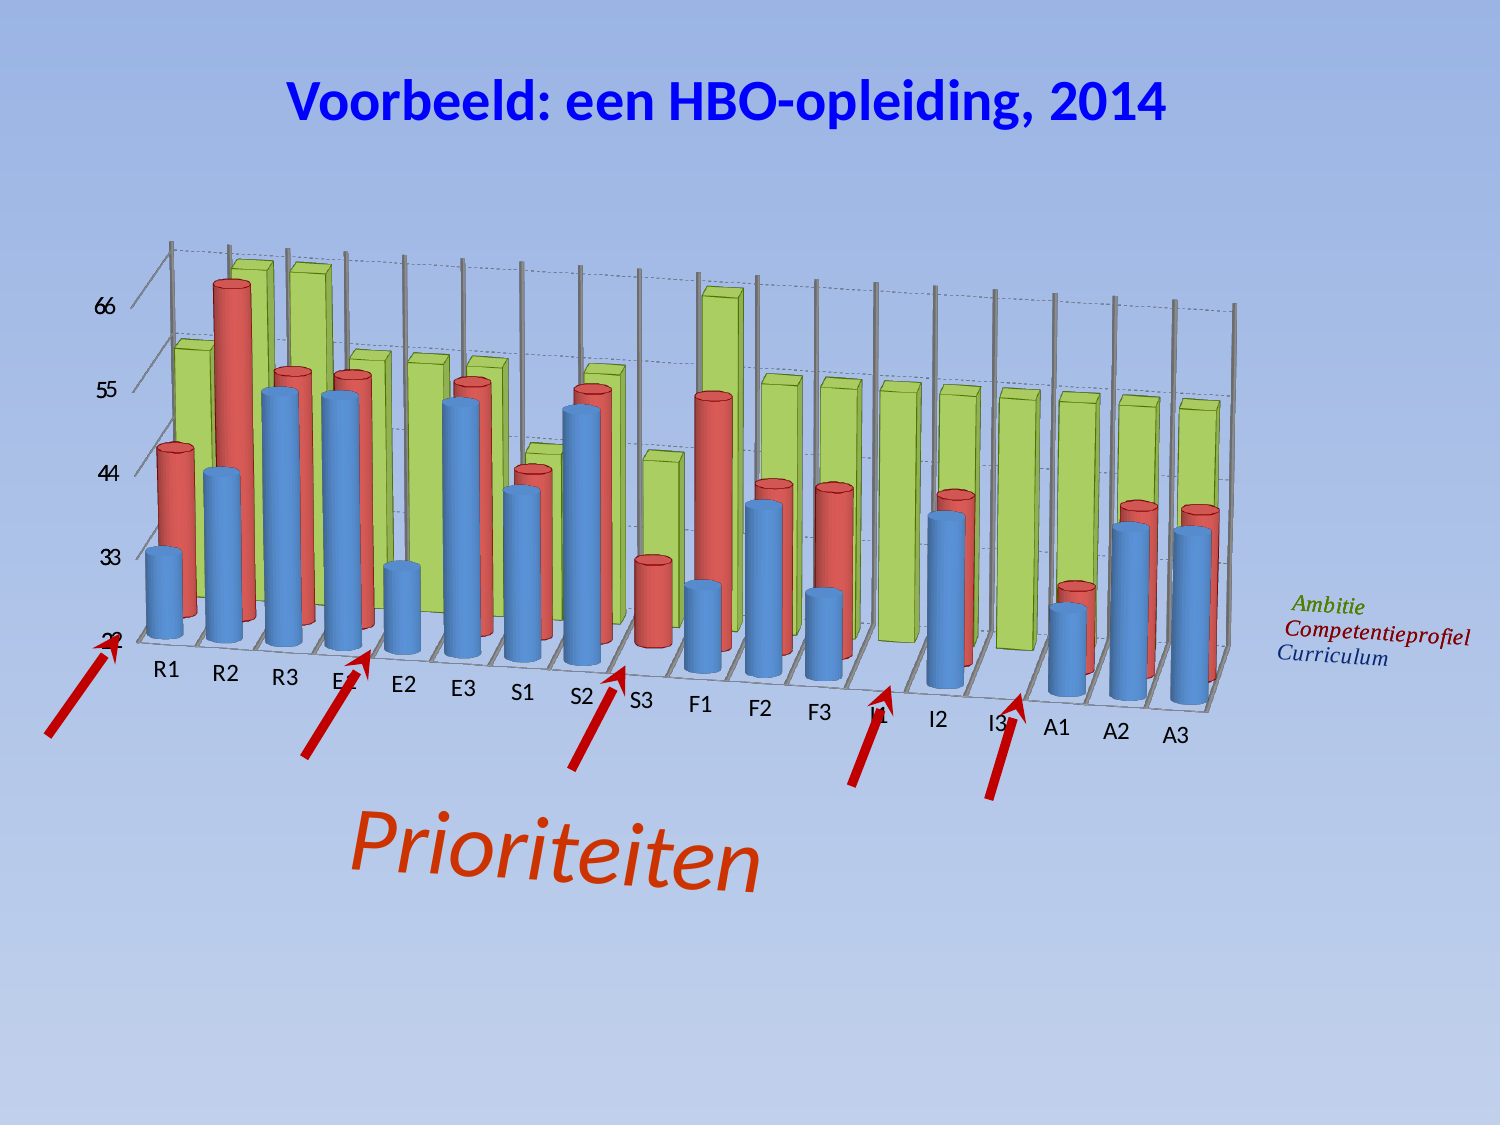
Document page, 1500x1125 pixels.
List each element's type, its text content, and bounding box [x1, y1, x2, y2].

chart [17, 226, 1465, 771]
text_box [47, 633, 1021, 882]
text_box Voorbeeld: een HBO-opleiding, 2014 [271, 54, 1183, 140]
